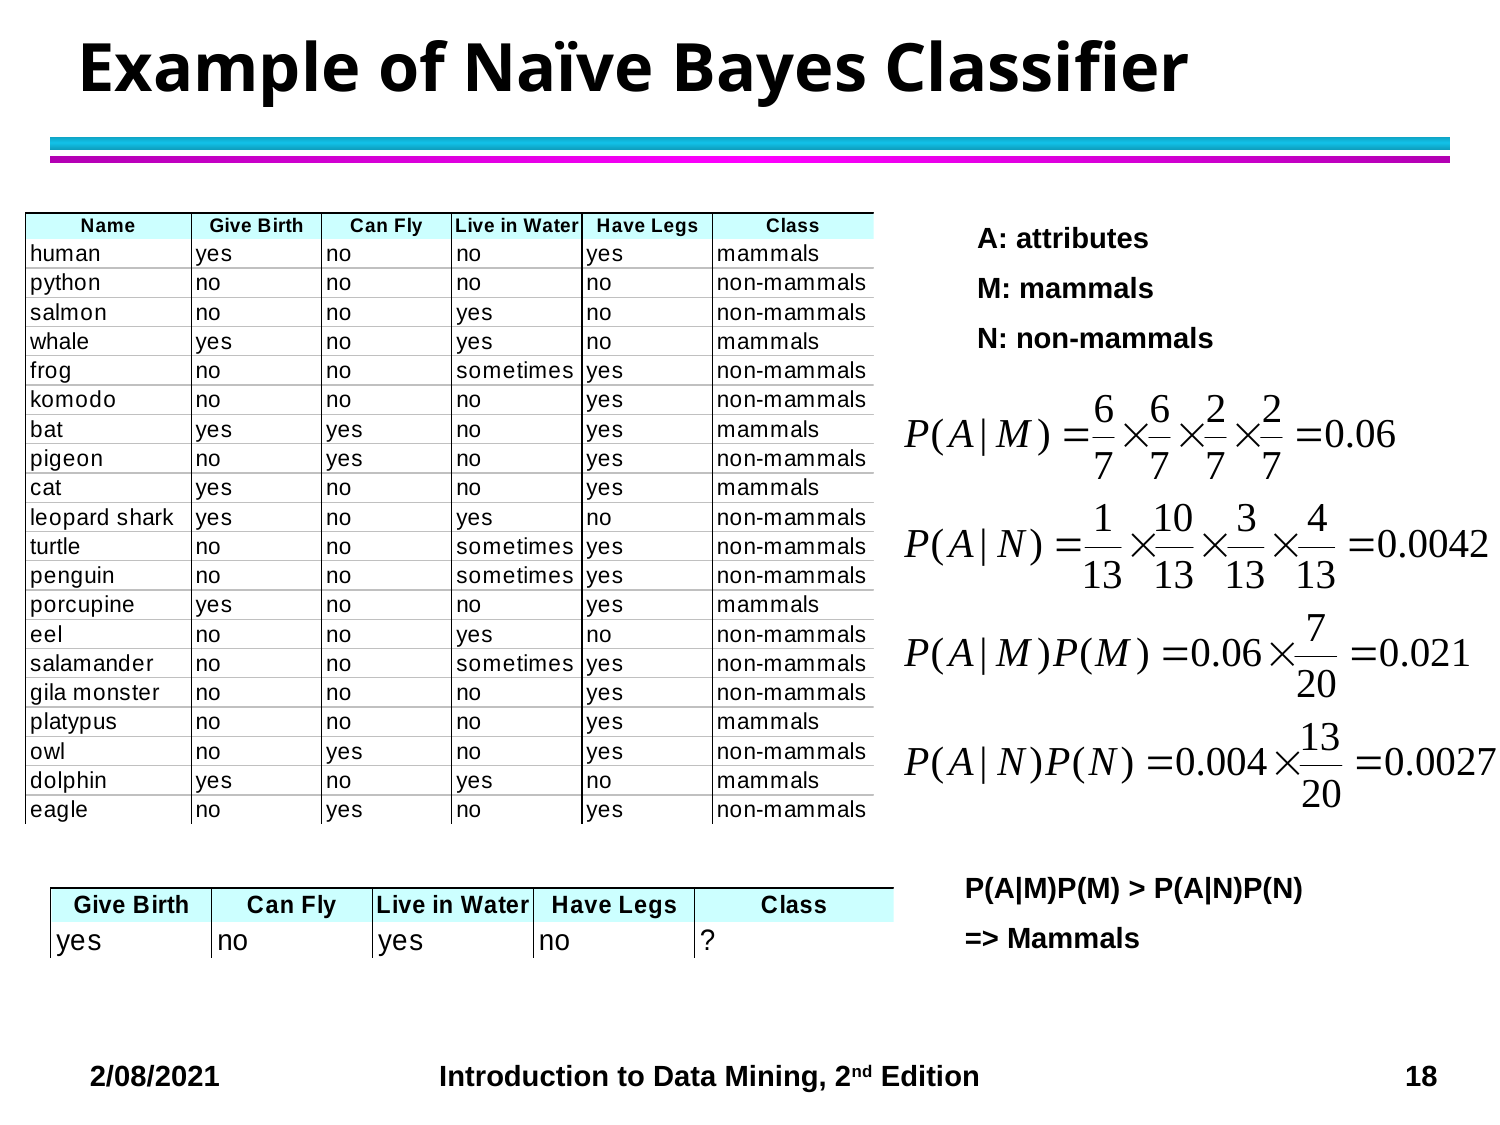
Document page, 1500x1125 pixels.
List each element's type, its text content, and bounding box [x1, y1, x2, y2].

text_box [49, 887, 896, 960]
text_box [899, 387, 1500, 812]
text_box A: attributes M: mammals N: non-mammals [962, 212, 1413, 362]
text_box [24, 212, 876, 826]
title Example of Naïve Bayes Classifier [62, 24, 1421, 113]
text_box P(A|M)P(M) > P(A|N)P(N) => Mammals [949, 862, 1400, 962]
